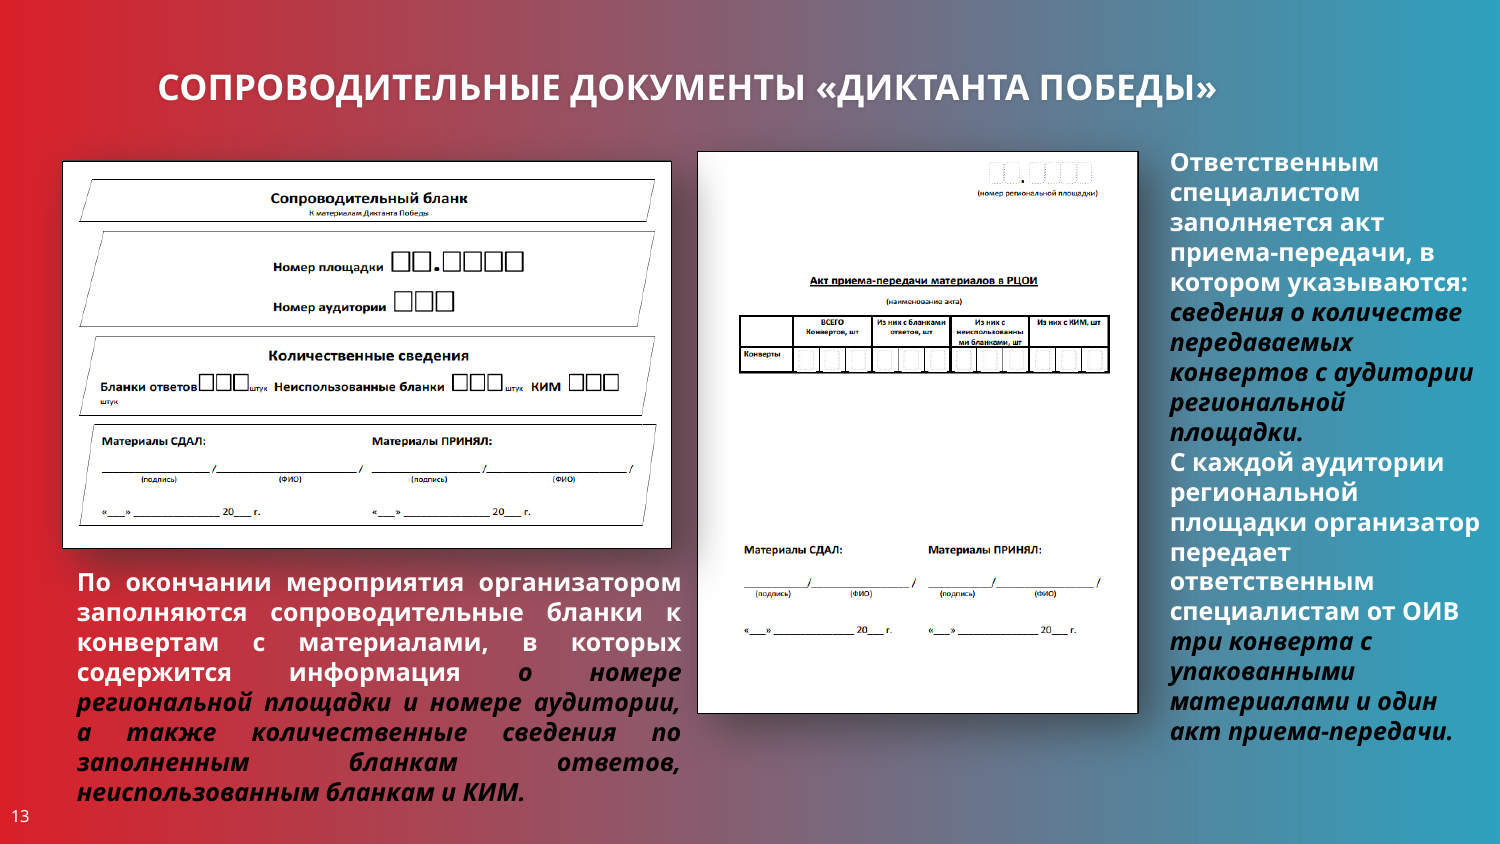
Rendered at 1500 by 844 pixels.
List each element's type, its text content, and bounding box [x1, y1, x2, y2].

text_box Ответственным специалистом заполняется акт приема-передачи, в котором указываются: сведения о количестве передаваемых конвертов с аудитории региональной площадки. С каждой аудитории региональной площадки организатор передает ответственным специалистам от ОИВ три конверта с упакованными материалами и один акт приема-передачи. [1154, 139, 1500, 753]
text_box СОПРОВОДИТЕЛЬНЫЕ ДОКУМЕНТЫ «ДИКТАНТА ПОБЕДЫ» [0, 26, 1384, 152]
slide_number 13 [0, 790, 49, 844]
picture [696, 151, 1138, 714]
picture [61, 160, 672, 549]
text_box По окончании мероприятия организатором заполняются сопроводительные бланки к конвертам с материалами, в которых содержится информация о номере региональной площадки и номере аудитории, а также количественные сведения по заполненным бланкам ответов, неиспользованным бланкам и КИМ. [62, 559, 697, 814]
